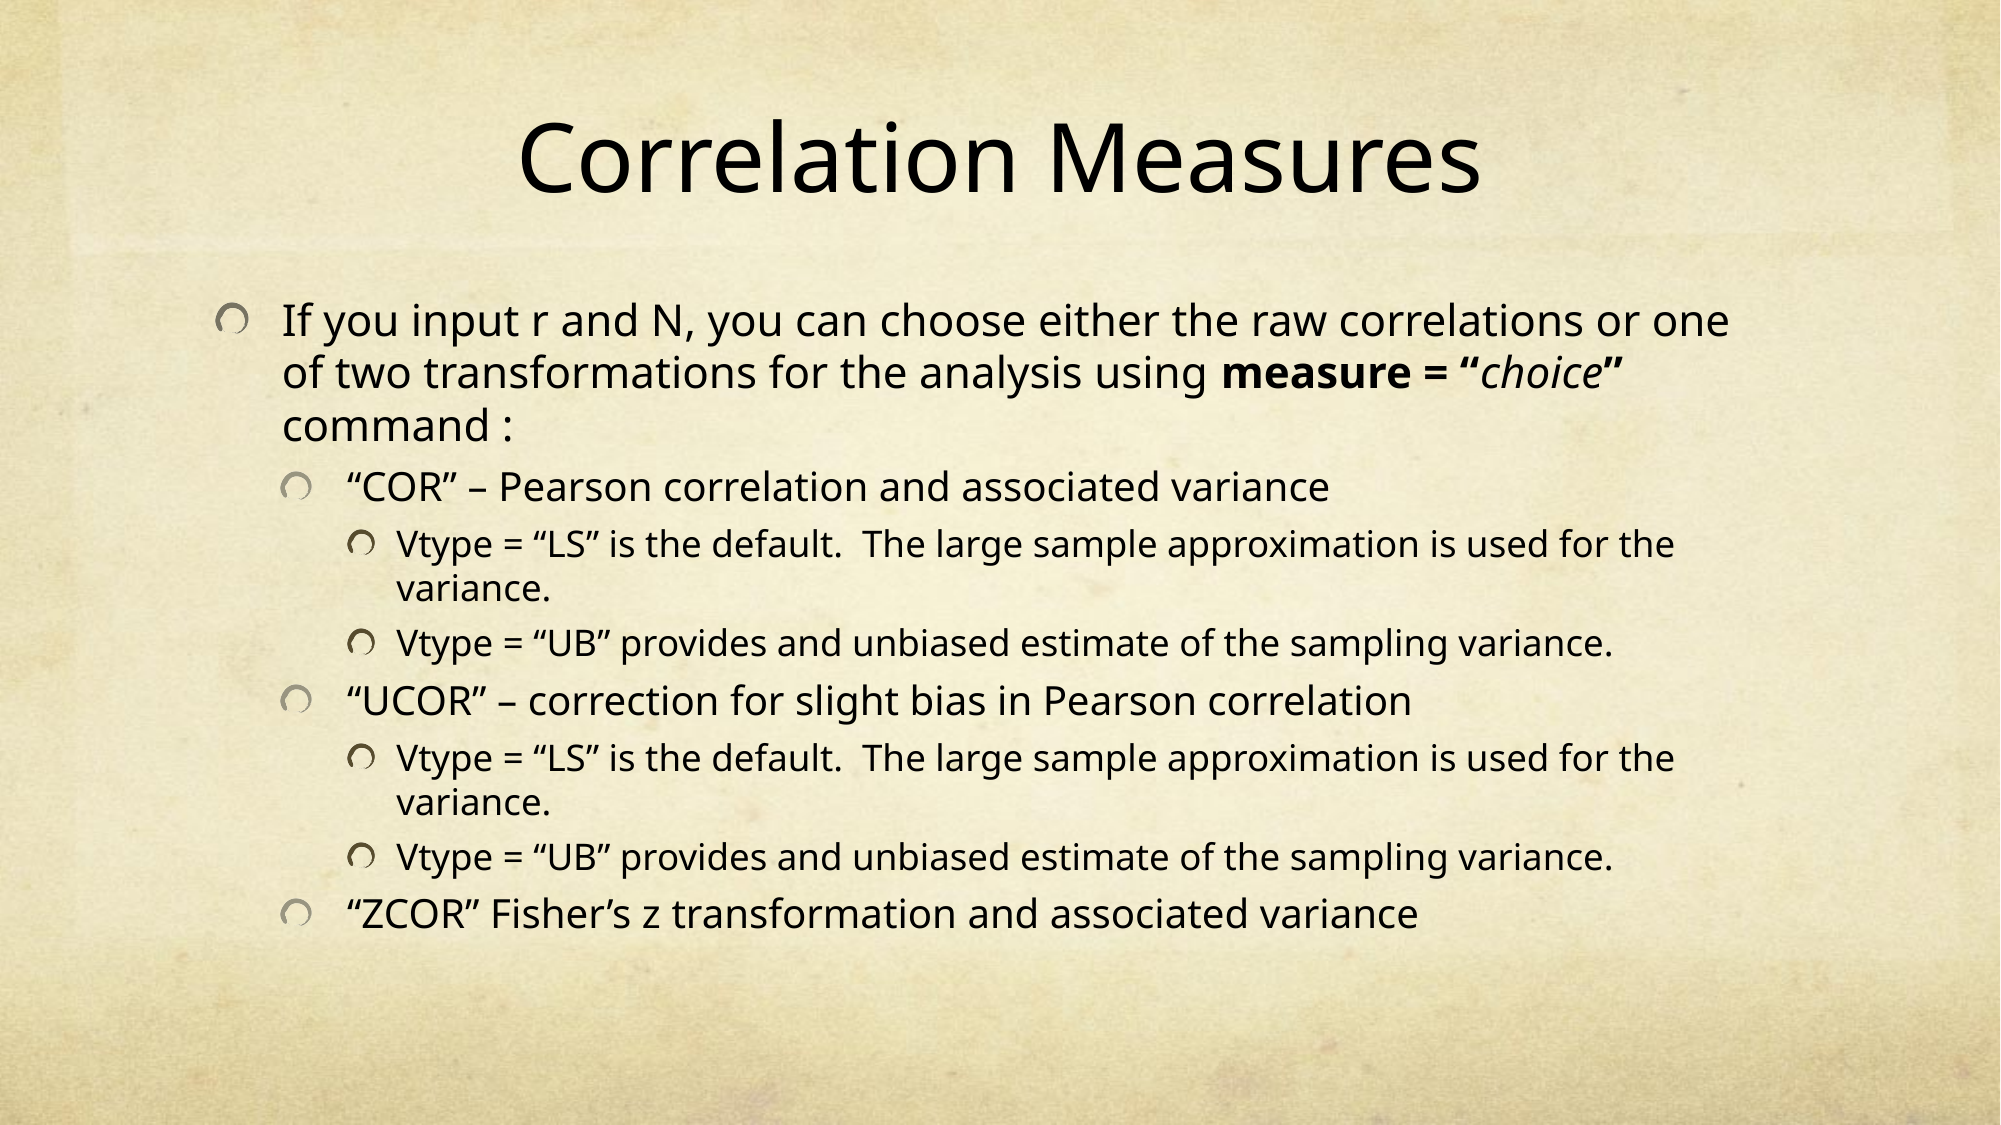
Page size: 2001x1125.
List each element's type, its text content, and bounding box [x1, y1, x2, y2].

title Correlation Measures [200, 82, 1800, 225]
picture [0, 0, 2001, 1125]
list If you input r and N, you can choose either the raw correlations or one of two transformations for the analysis using measure = “choice” command : “COR” – Pearson correlation and associated variance Vtype = “LS” is the default. The large sample approximation is used for the variance. Vtype = “UB” provides and unbiased estimate of the sampling variance. “UCOR” – correction for slight bias in Pearson correlation Vtype = “LS” is the default. The large sample approximation is used for the variance. Vtype = “UB” provides and unbiased estimate of the sampling variance. “ZCOR” Fisher’s z transformation and associated variance [200, 284, 1800, 950]
